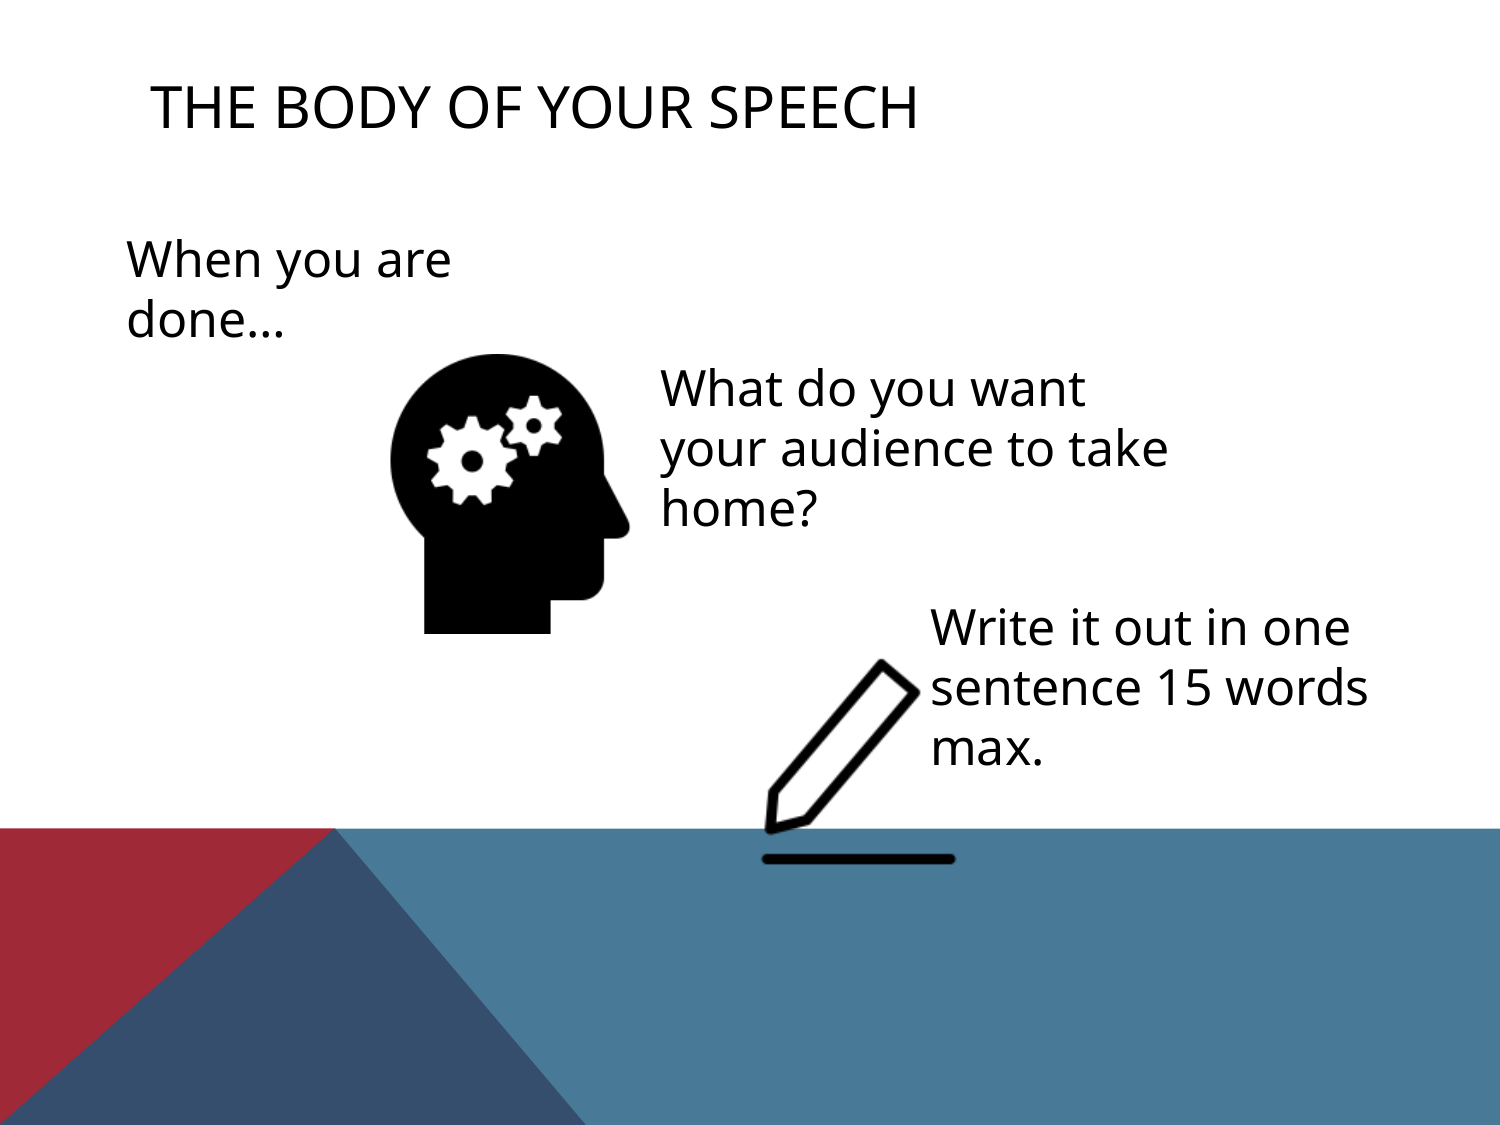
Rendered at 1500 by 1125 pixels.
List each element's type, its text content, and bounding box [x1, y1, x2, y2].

text_box What do you want your audience to take home? [645, 349, 1219, 545]
picture [687, 591, 1030, 934]
text_box Write it out in one sentence 15 words max. [915, 588, 1489, 783]
text_box When you are done… [112, 219, 526, 355]
title The body of your speech [135, 60, 1369, 150]
picture [371, 354, 652, 634]
